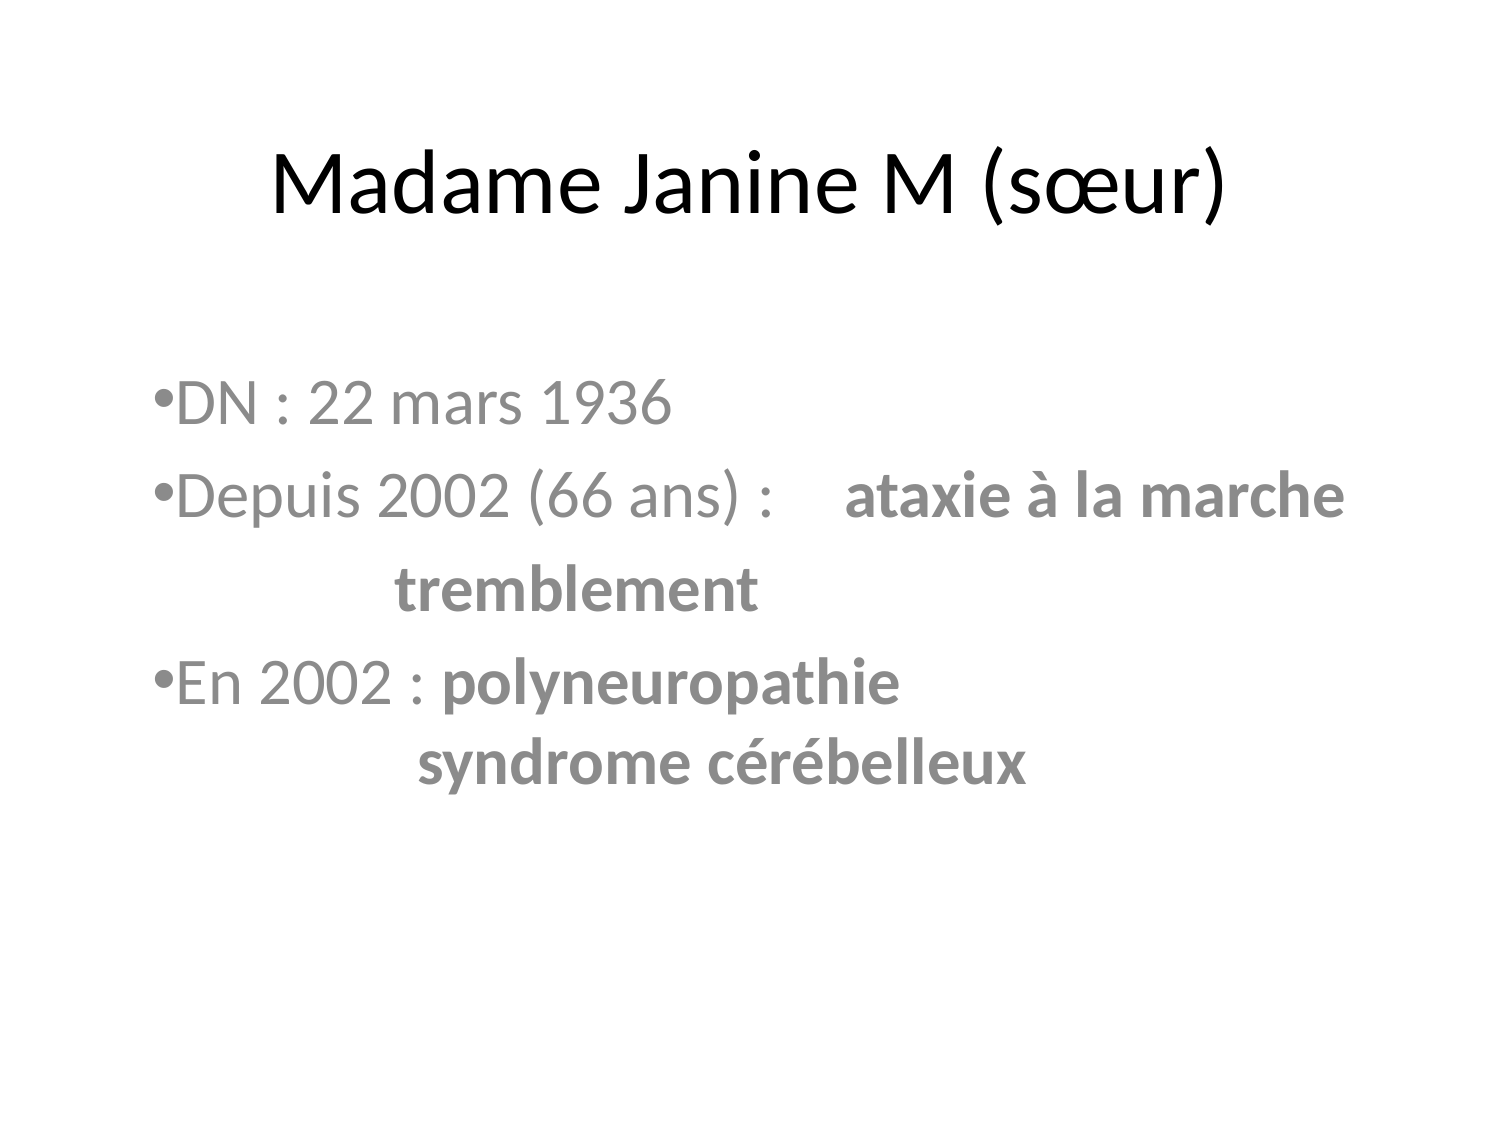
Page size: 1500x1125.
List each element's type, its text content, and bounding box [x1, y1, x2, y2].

title Madame Janine M (sœur) [112, 56, 1388, 298]
subtitle DN : 22 mars 1936 Depuis 2002 (66 ans) : ataxie à la marche tremblement En 2002 : polyneuropathie syndrome cérébelleux [79, 350, 1467, 1057]
